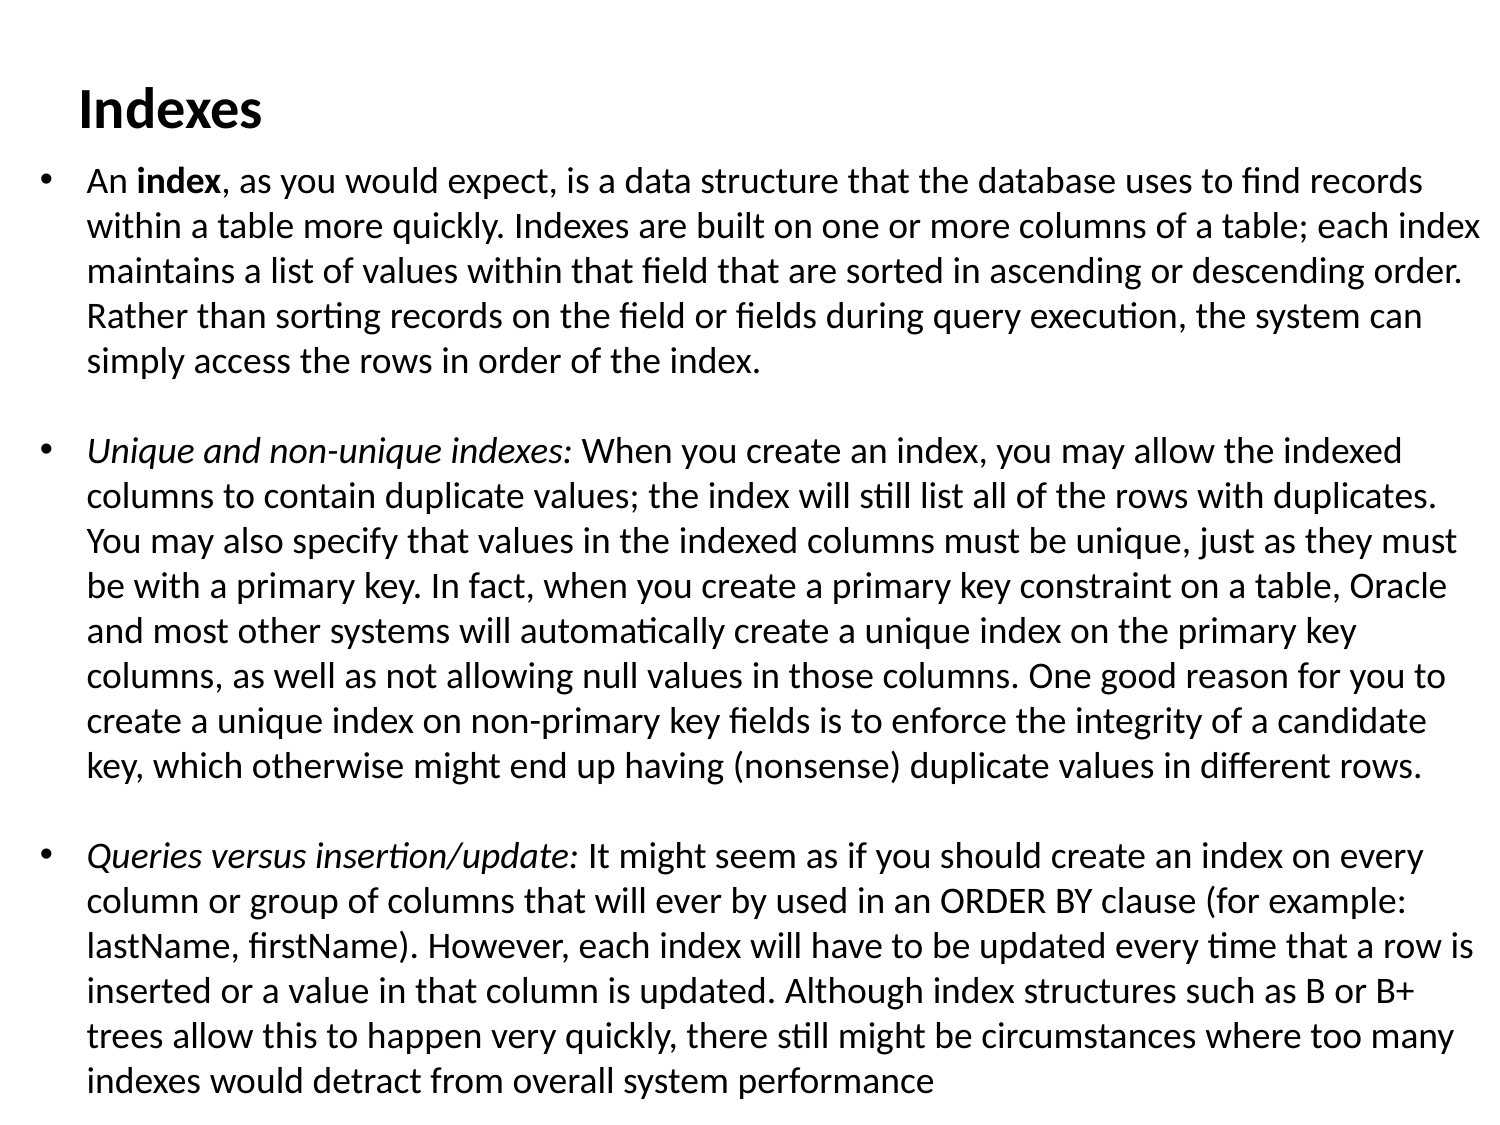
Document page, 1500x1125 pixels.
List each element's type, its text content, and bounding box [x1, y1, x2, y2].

text_box An index, as you would expect, is a data structure that the database uses to find records within a table more quickly. Indexes are built on one or more columns of a table; each index maintains a list of values within that field that are sorted in ascending or descending order. Rather than sorting records on the field or fields during query execution, the system can simply access the rows in order of the index. Unique and non-unique indexes: When you create an index, you may allow the indexed columns to contain duplicate values; the index will still list all of the rows with duplicates. You may also specify that values in the indexed columns must be unique, just as they must be with a primary key. In fact, when you create a primary key constraint on a table, Oracle and most other systems will automatically create a unique index on the primary key columns, as well as not allowing null values in those columns. One good reason for you to create a unique index on non-primary key fields is to enforce the integrity of a candidate key, which otherwise might end up having (nonsense) duplicate values in different rows. Queries versus insertion/update: It might seem as if you should create an index on every column or group of columns that will ever by used in an ORDER BY clause (for example: lastName, firstName). However, each index will have to be updated every time that a row is inserted or a value in that column is updated. Although index structures such as B or B+ trees allow this to happen very quickly, there still might be circumstances where too many indexes would detract from overall system performance [24, 148, 1500, 1108]
text_box Indexes [63, 62, 278, 148]
